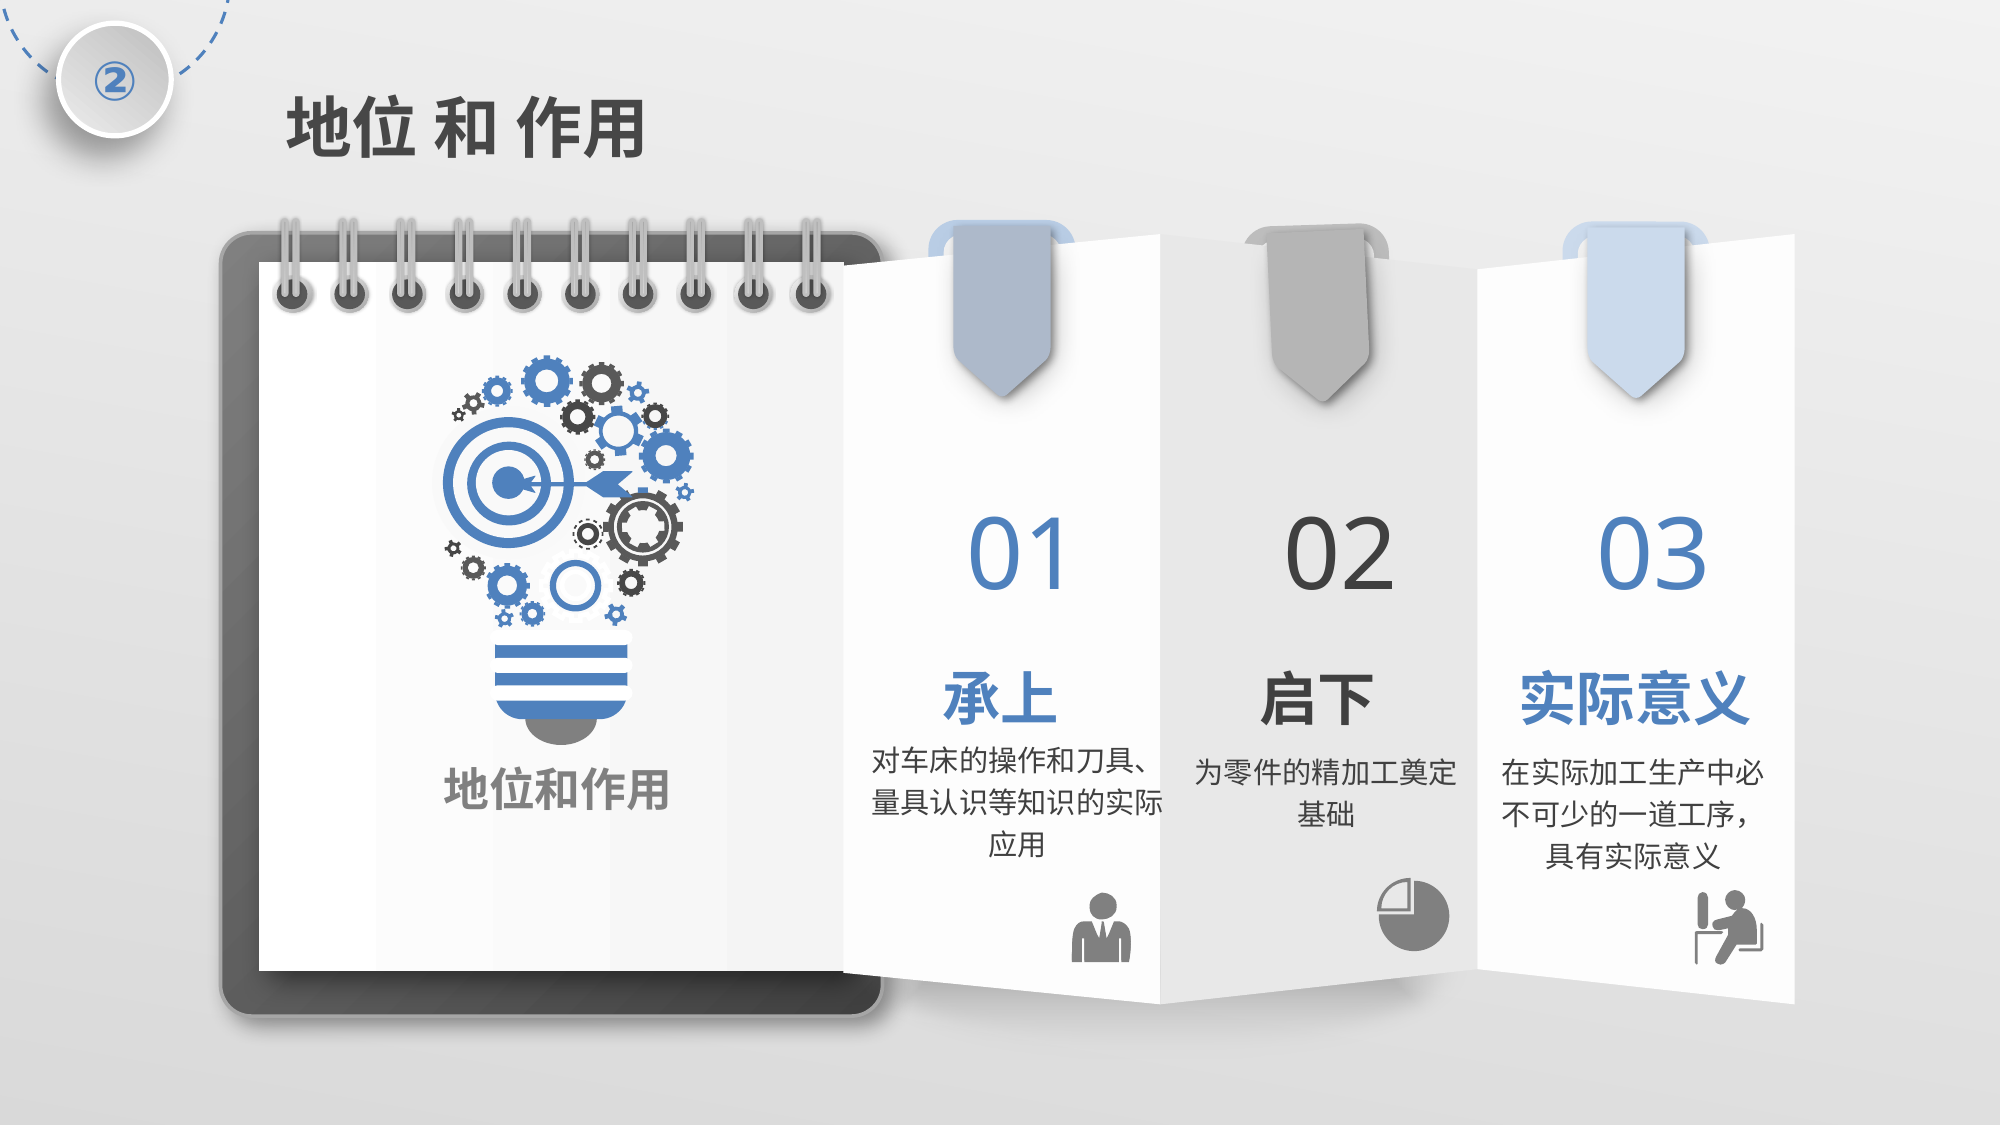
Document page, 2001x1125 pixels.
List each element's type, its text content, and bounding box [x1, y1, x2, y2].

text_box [0, 0, 230, 136]
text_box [220, 220, 834, 1017]
text_box 地位 和 作用 [270, 78, 665, 174]
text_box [432, 355, 695, 746]
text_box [916, 482, 1132, 635]
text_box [834, 219, 1795, 1073]
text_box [1232, 482, 1450, 635]
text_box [1549, 482, 1757, 635]
